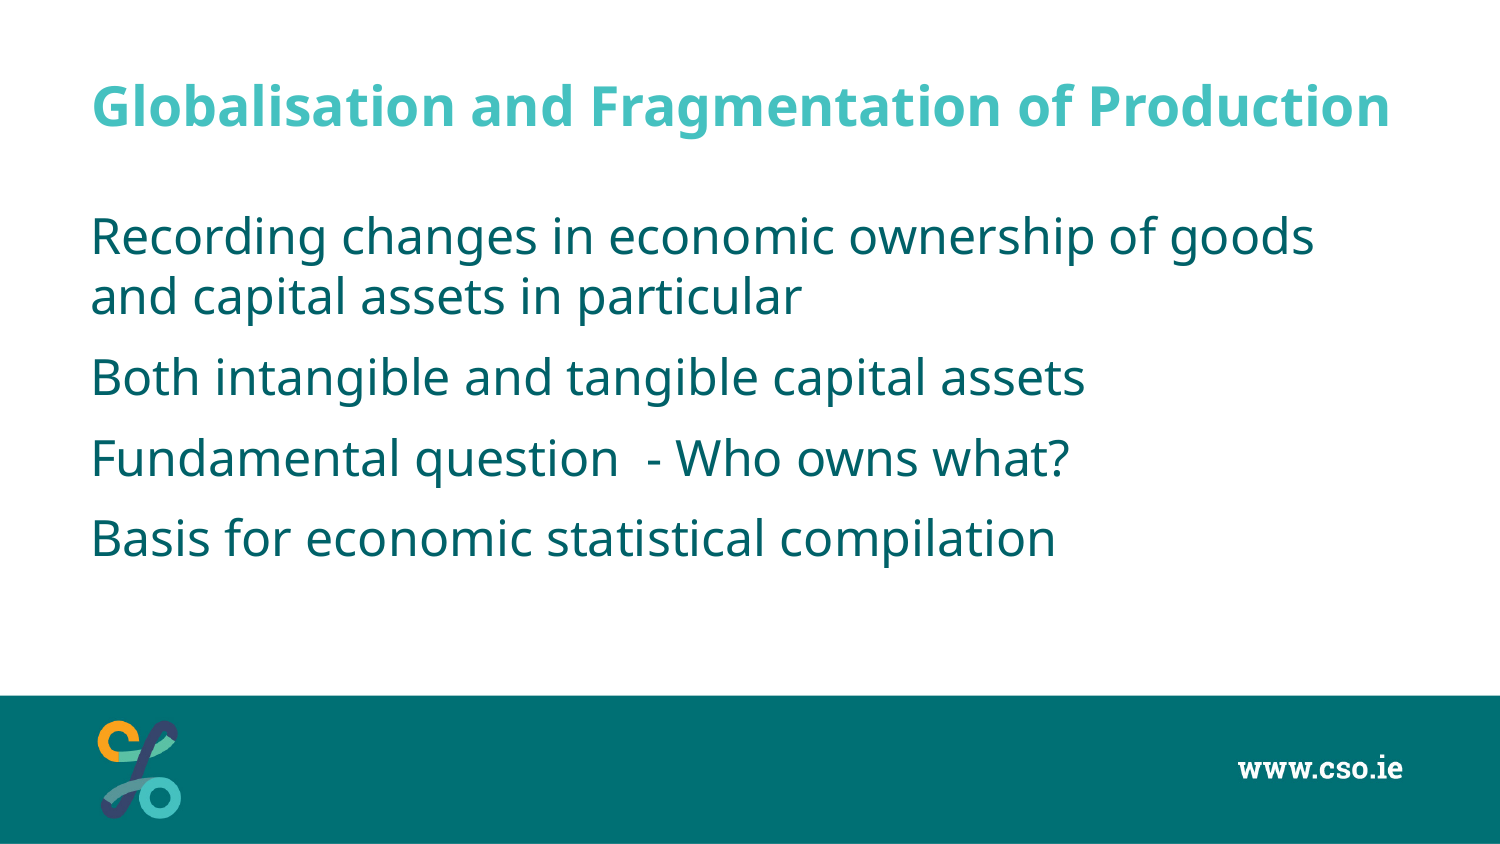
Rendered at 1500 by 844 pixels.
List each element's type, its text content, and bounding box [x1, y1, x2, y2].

picture [0, 0, 1500, 844]
title Globalisation and Fragmentation of Production [76, 33, 1425, 175]
list Recording changes in economic ownership of goods and capital assets in particular Both intangible and tangible capital assets Fundamental question - Who owns what? Basis for economic statistical compilation [75, 196, 1425, 659]
